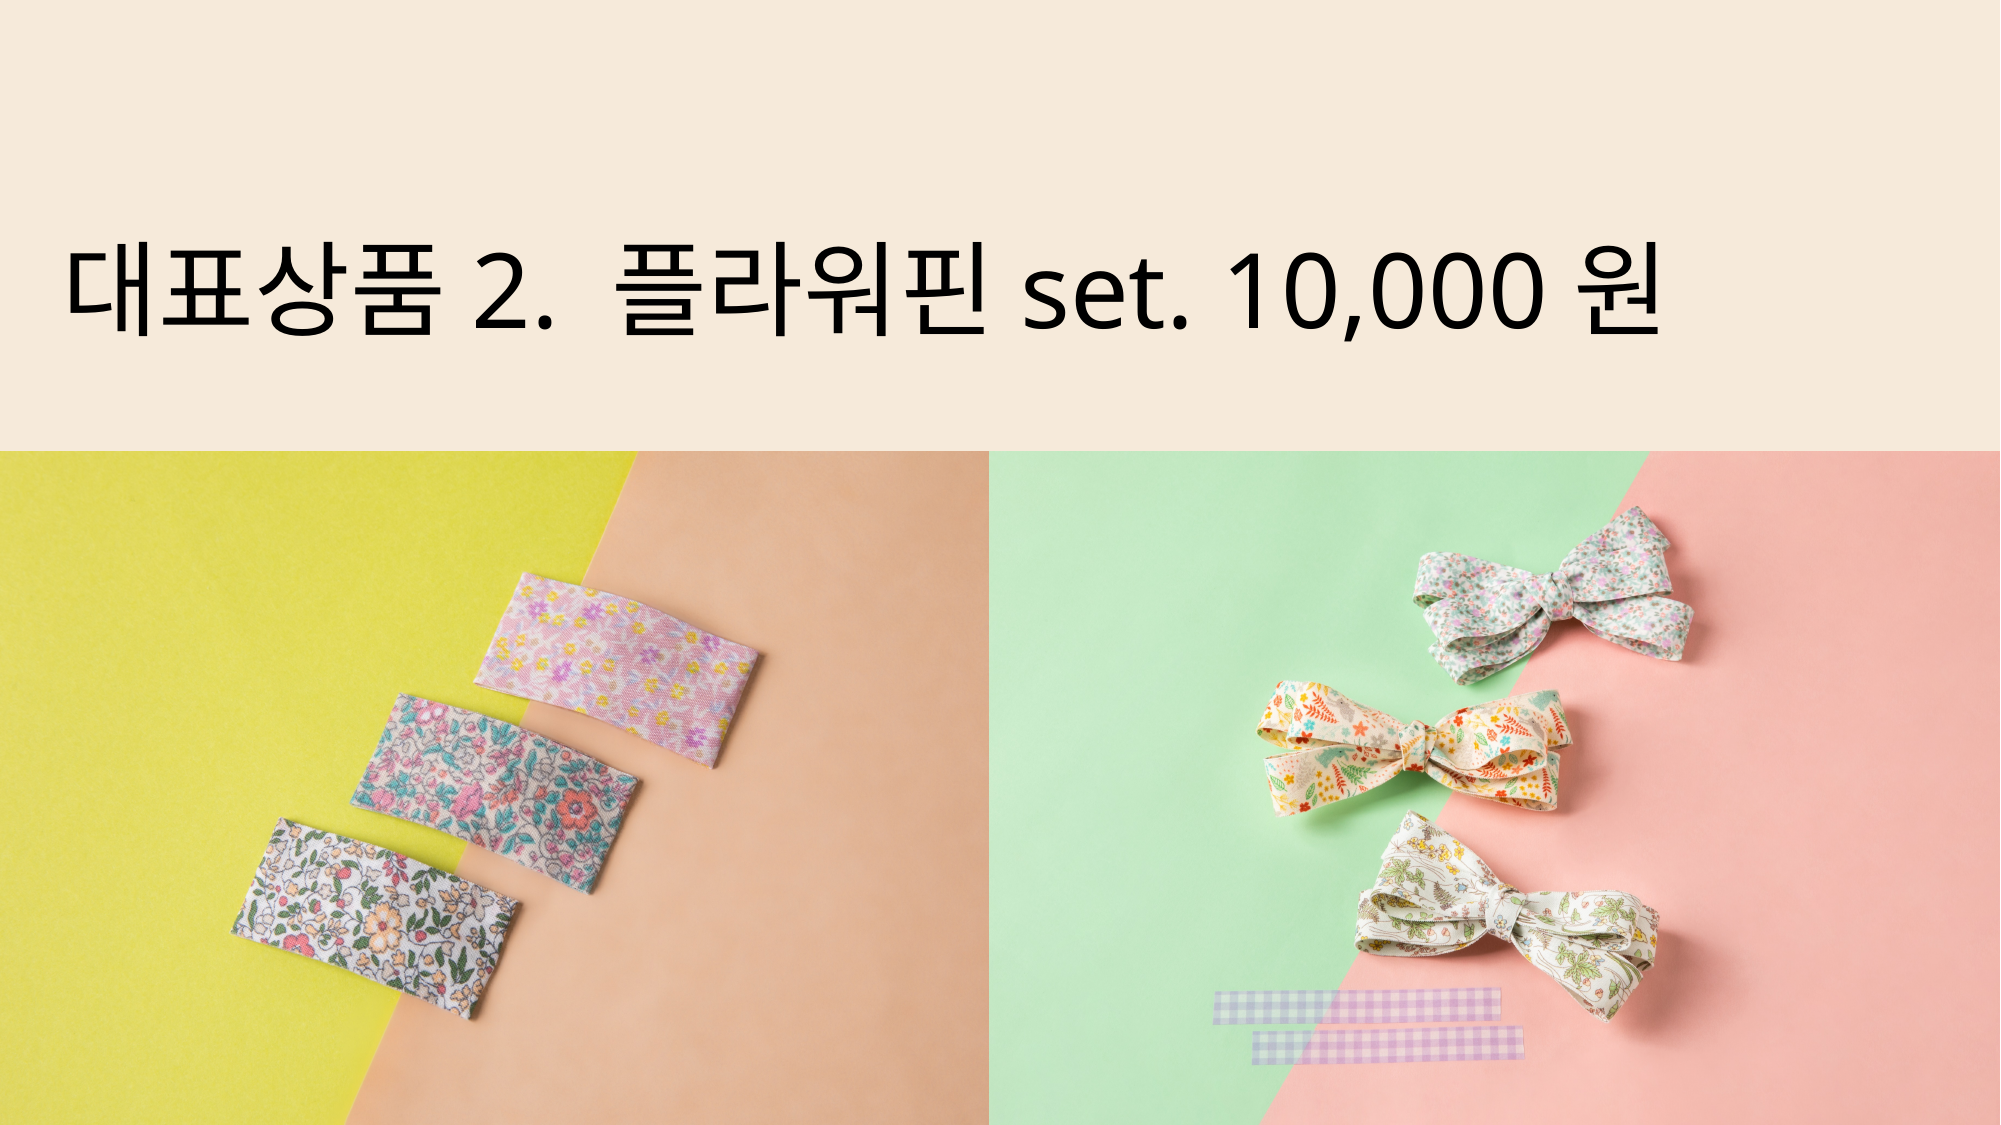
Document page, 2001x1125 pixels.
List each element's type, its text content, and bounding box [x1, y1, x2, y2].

title 대표상품2. 플라워핀set. 10,000원 [47, 186, 1773, 404]
picture [0, 451, 2000, 1125]
